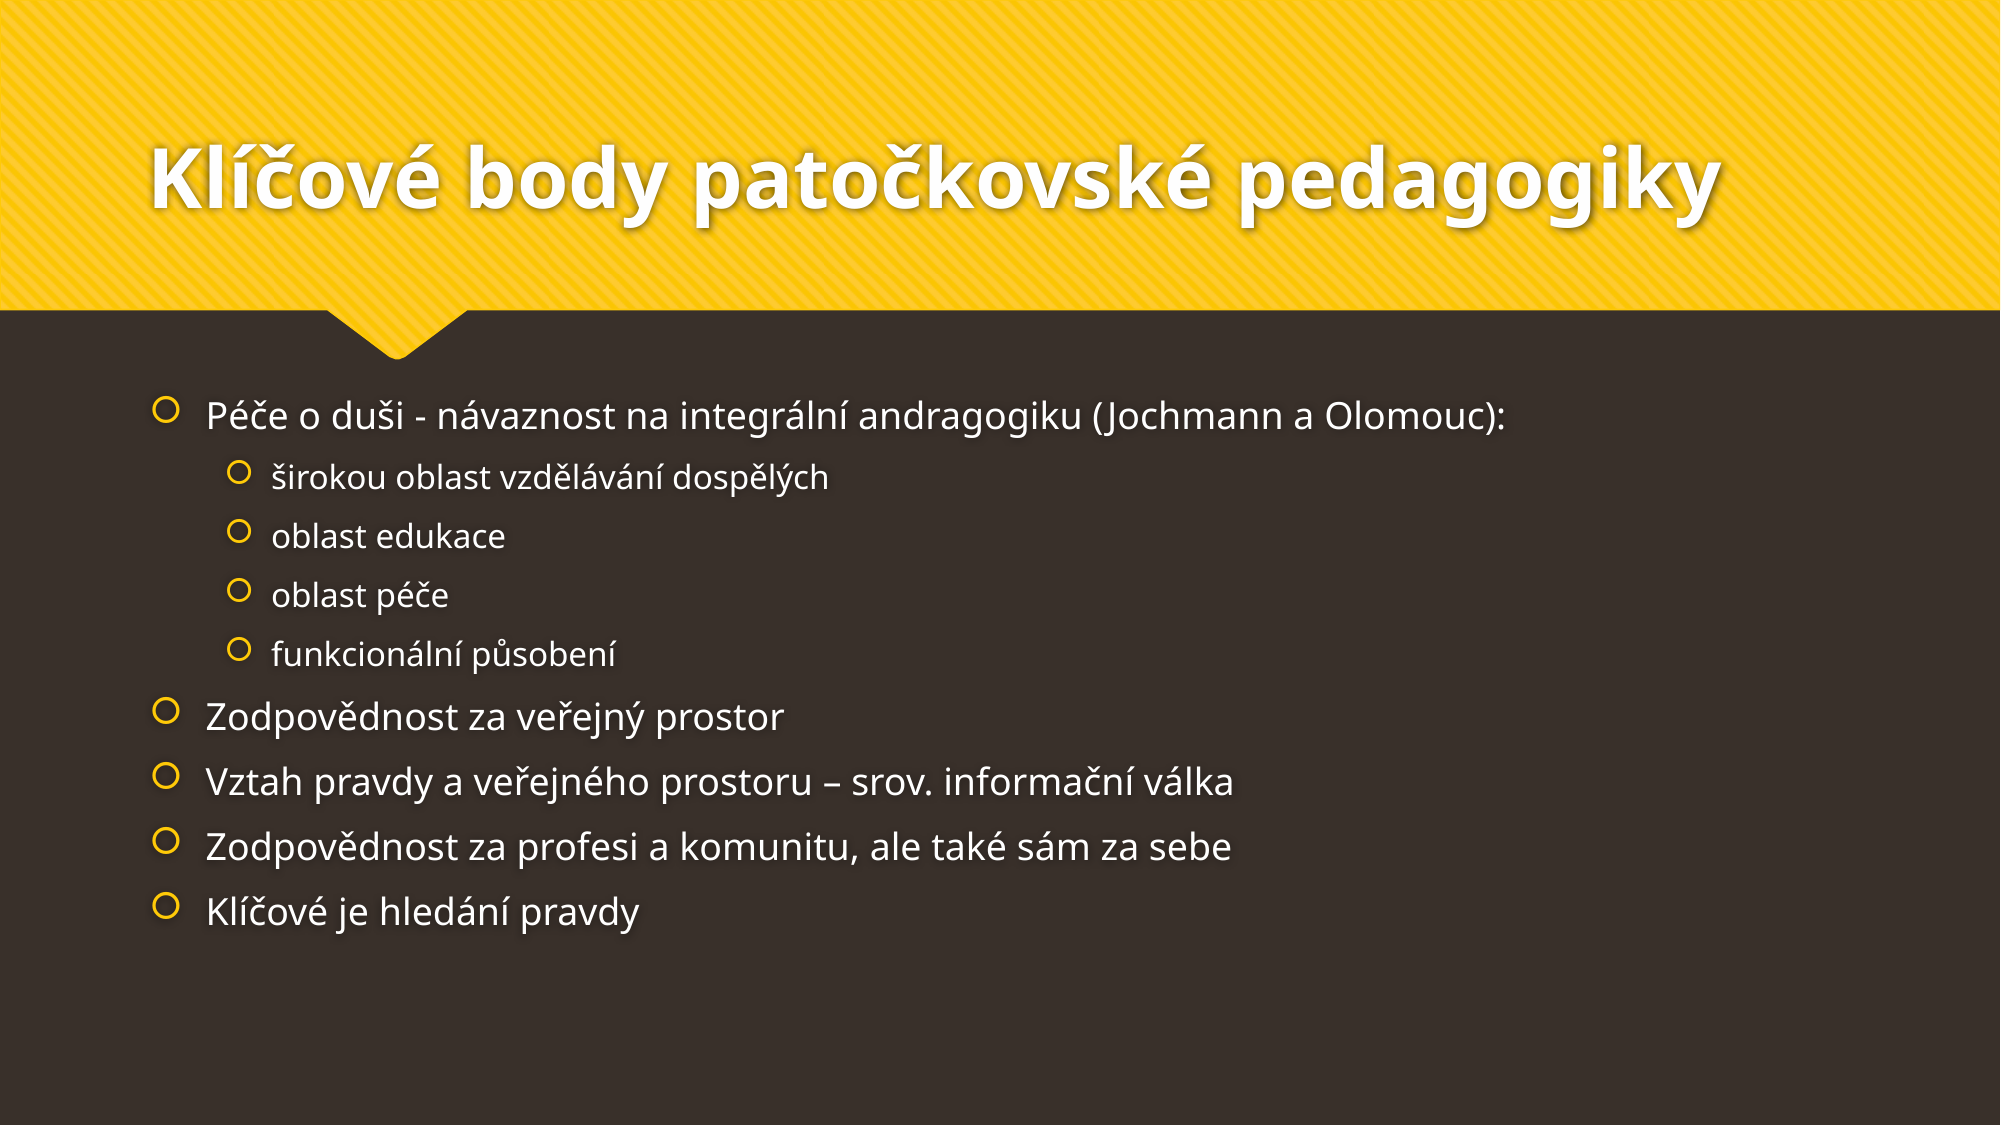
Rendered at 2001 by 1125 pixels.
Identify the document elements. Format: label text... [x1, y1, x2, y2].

list Péče o duši - návaznost na integrální andragogiku (Jochmann a Olomouc): širokou oblast vzdělávání dospělých oblast edukace oblast péče funkcionální působení Zodpovědnost za veřejný prostor Vztah pravdy a veřejného prostoru – srov. informační válka Zodpovědnost za profesi a komunitu, ale také sám za sebe Klíčové je hledání pravdy [134, 364, 1866, 962]
title Klíčové body patočkovské pedagogiky [132, 73, 1868, 233]
